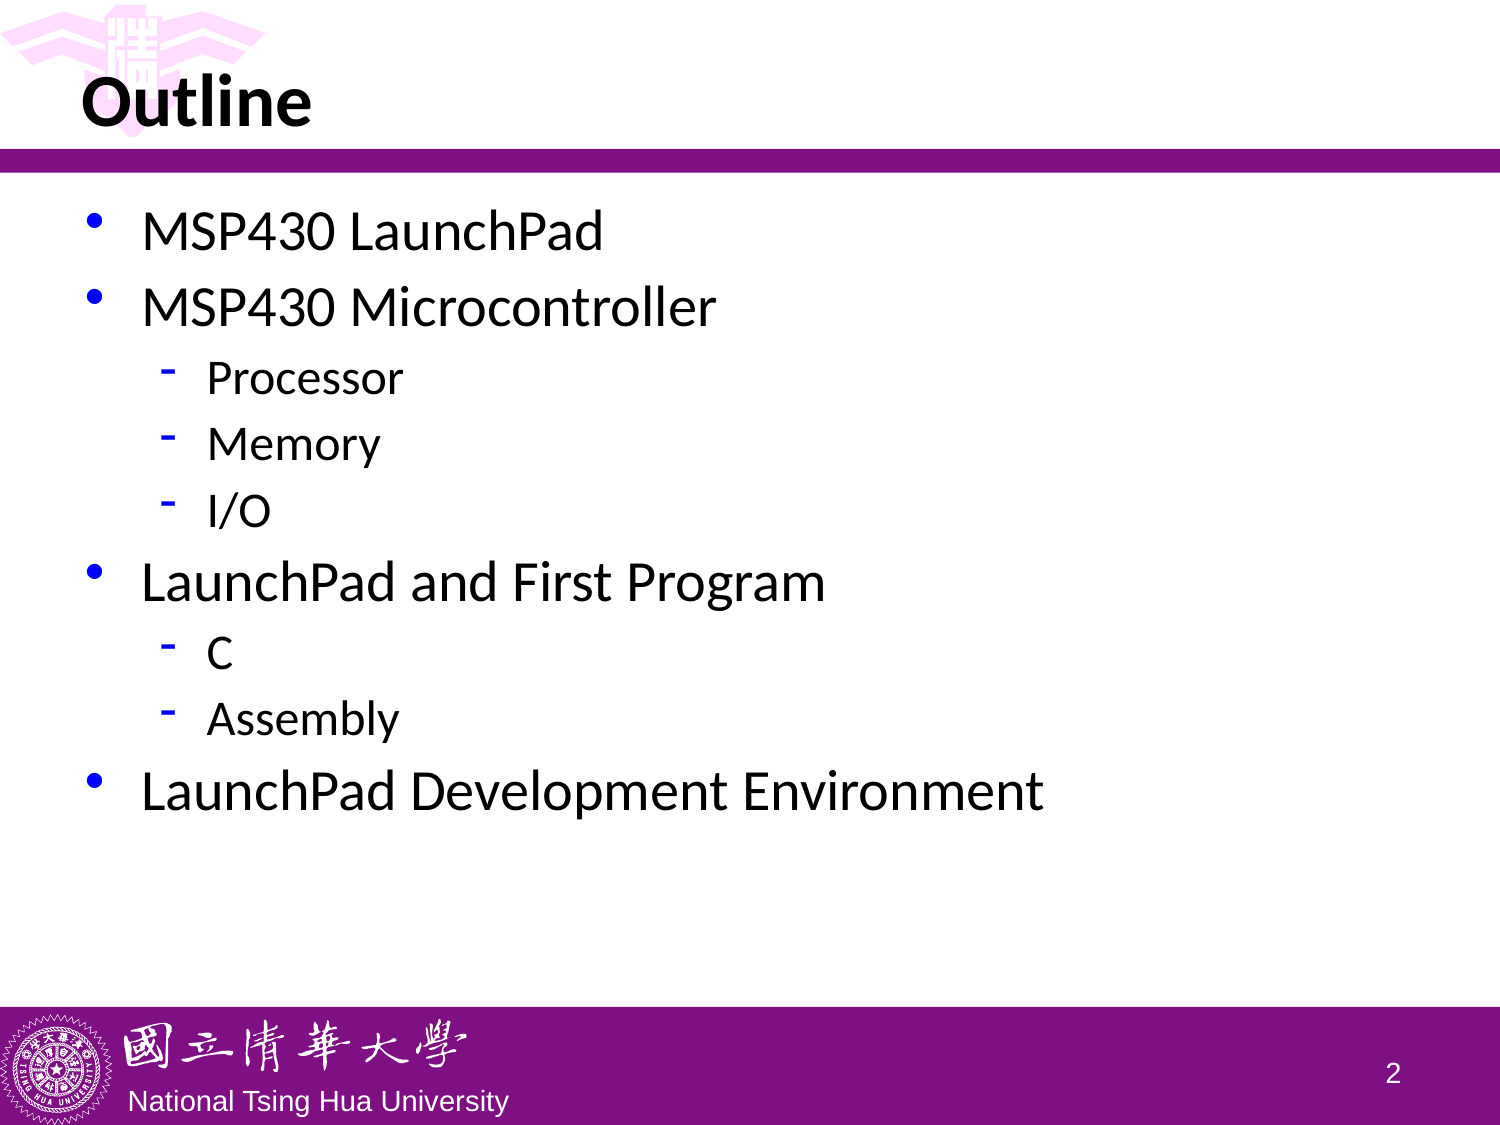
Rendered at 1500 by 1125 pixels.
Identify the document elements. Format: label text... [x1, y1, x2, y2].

list MSP430 LaunchPad MSP430 Microcontroller Processor Memory I/O LaunchPad and First Program C Assembly LaunchPad Development Environment [69, 184, 1412, 1000]
slide_number 1 [1104, 1021, 1417, 1097]
title Outline [66, 37, 1413, 149]
